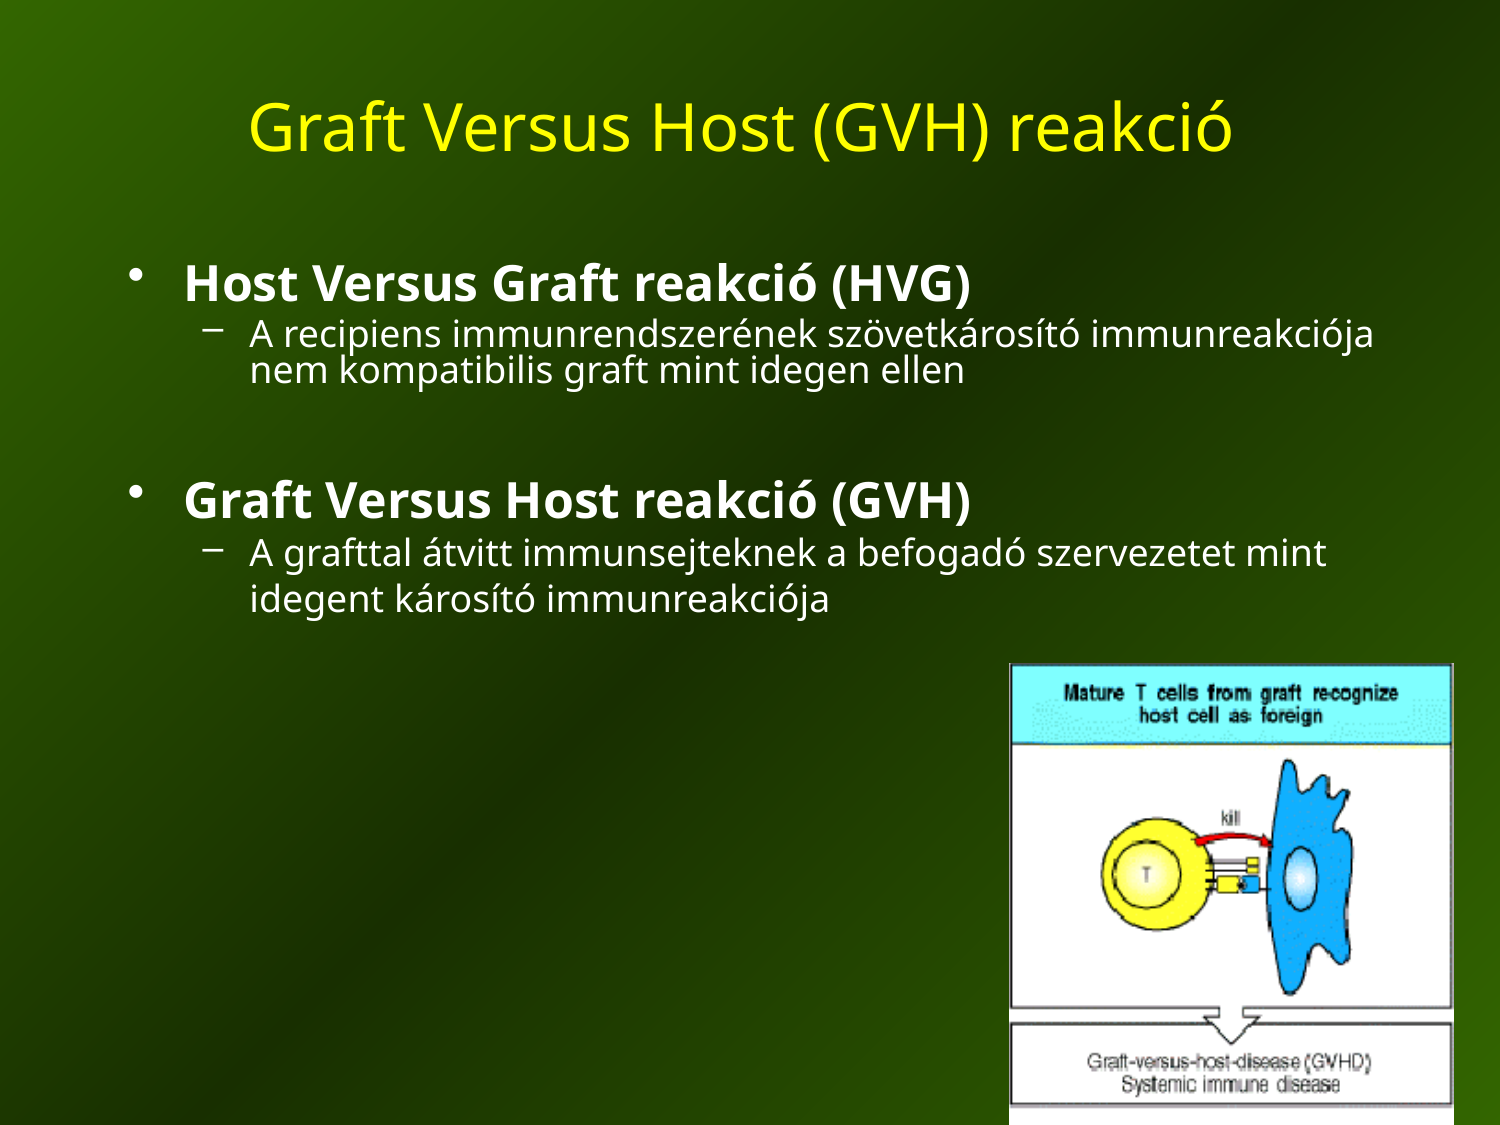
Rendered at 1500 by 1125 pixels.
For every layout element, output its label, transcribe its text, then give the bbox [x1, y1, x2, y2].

title Graft Versus Host (GVH) reakció [112, 30, 1388, 219]
list Host Versus Graft reakció (HVG) A recipiens immunrendszerének szövetkárosító immunreakciója nem kompatibilis graft mint idegen ellen Graft Versus Host reakció (GVH) A grafttal átvitt immunsejteknek a befogadó szervezetet mint idegent károsító immunreakciója [112, 255, 1400, 717]
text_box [1009, 662, 1454, 1125]
